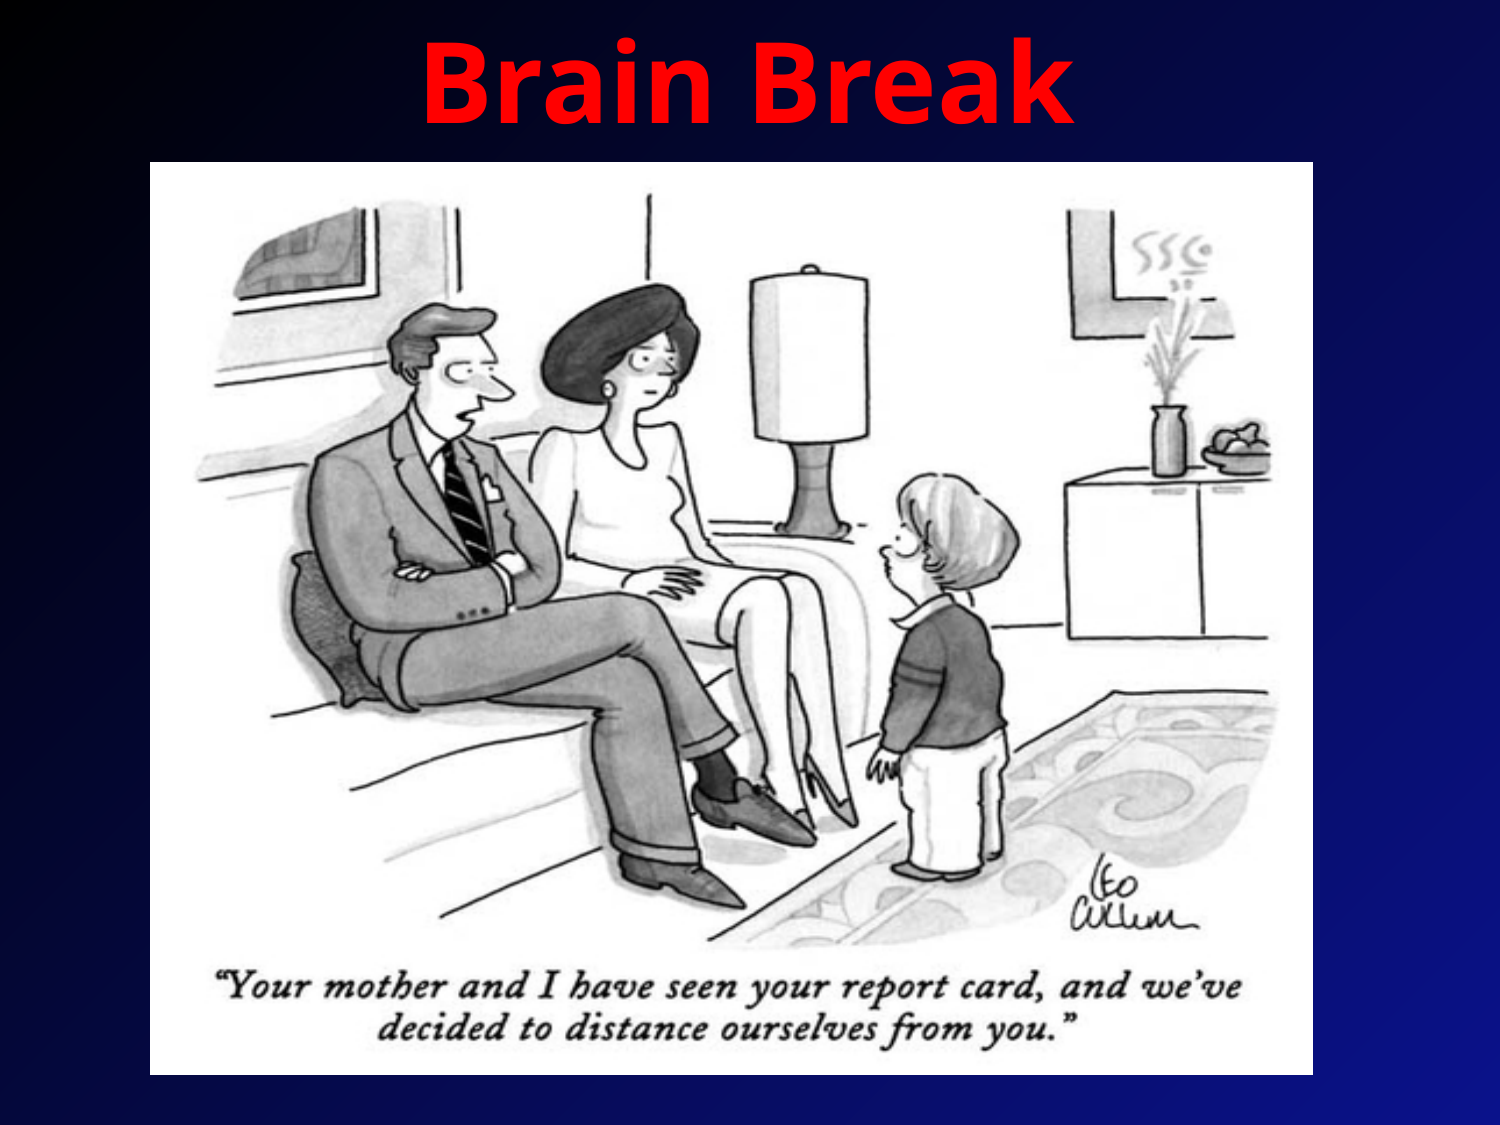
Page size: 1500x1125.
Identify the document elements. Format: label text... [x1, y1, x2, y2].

text_box Brain Break [402, 3, 1091, 154]
picture [149, 162, 1313, 1076]
